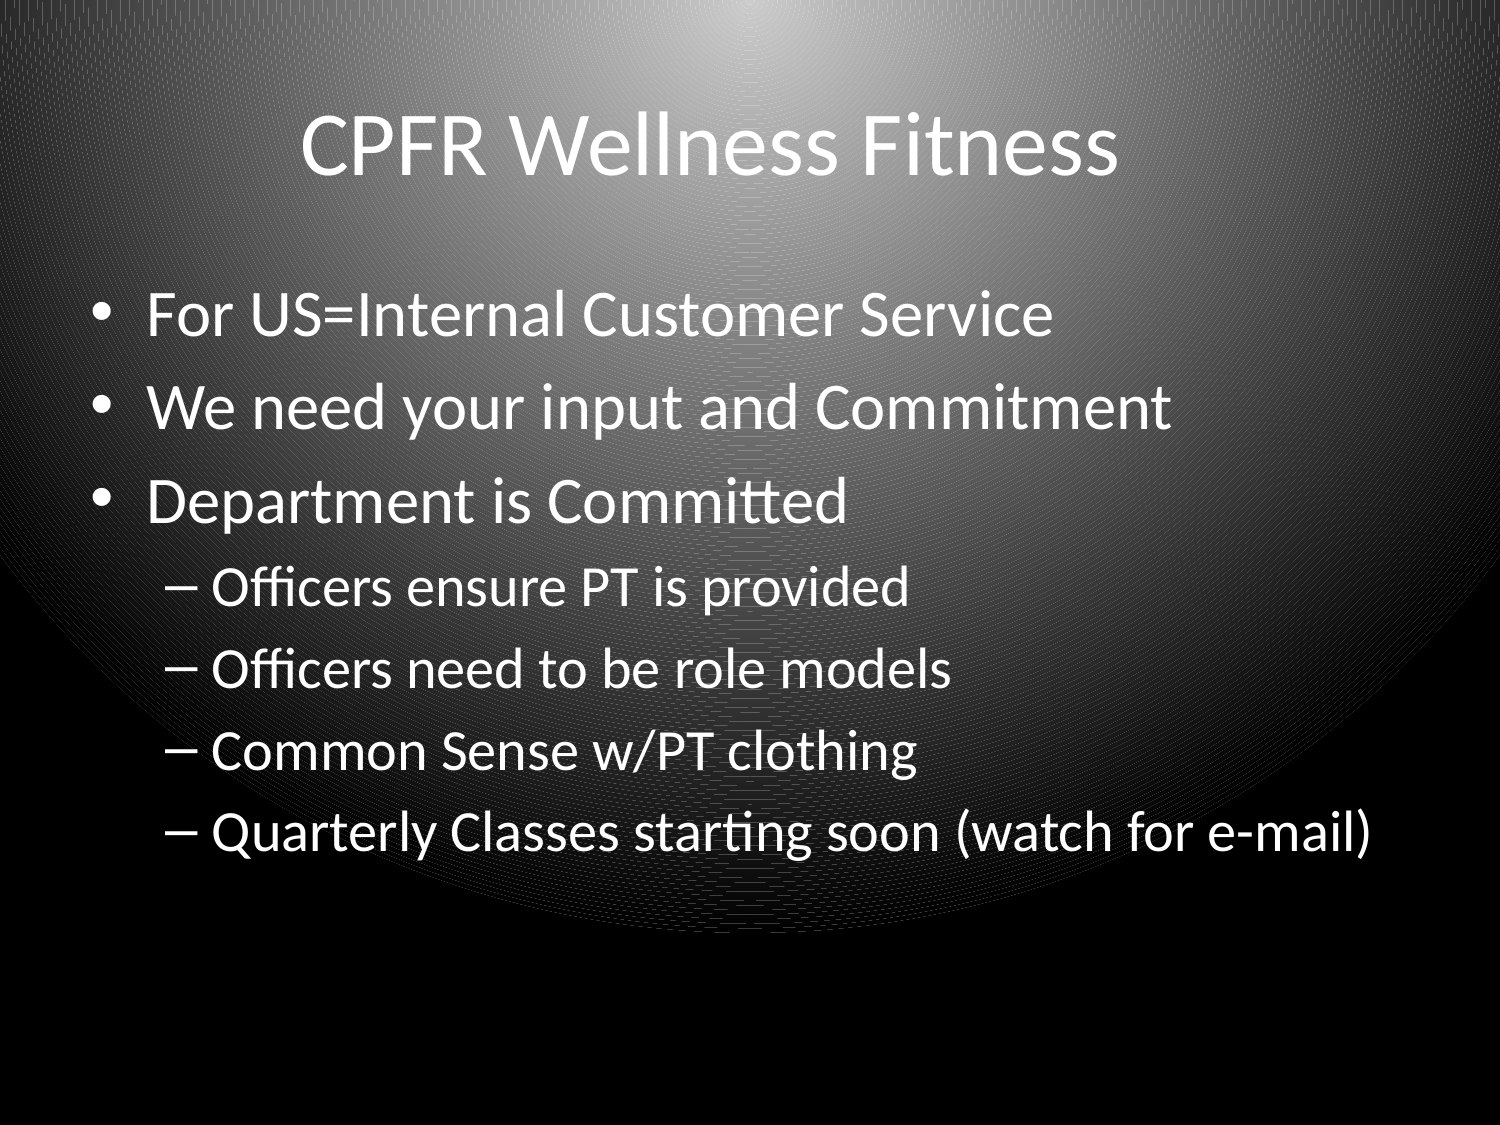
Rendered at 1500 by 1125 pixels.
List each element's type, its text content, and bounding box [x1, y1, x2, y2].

title CPFR Wellness Fitness [75, 45, 1425, 233]
list For US=Internal Customer Service We need your input and Commitment Department is Committed Officers ensure PT is provided Officers need to be role models Common Sense w/PT clothing Quarterly Classes starting soon (watch for e-mail) [75, 262, 1425, 1005]
